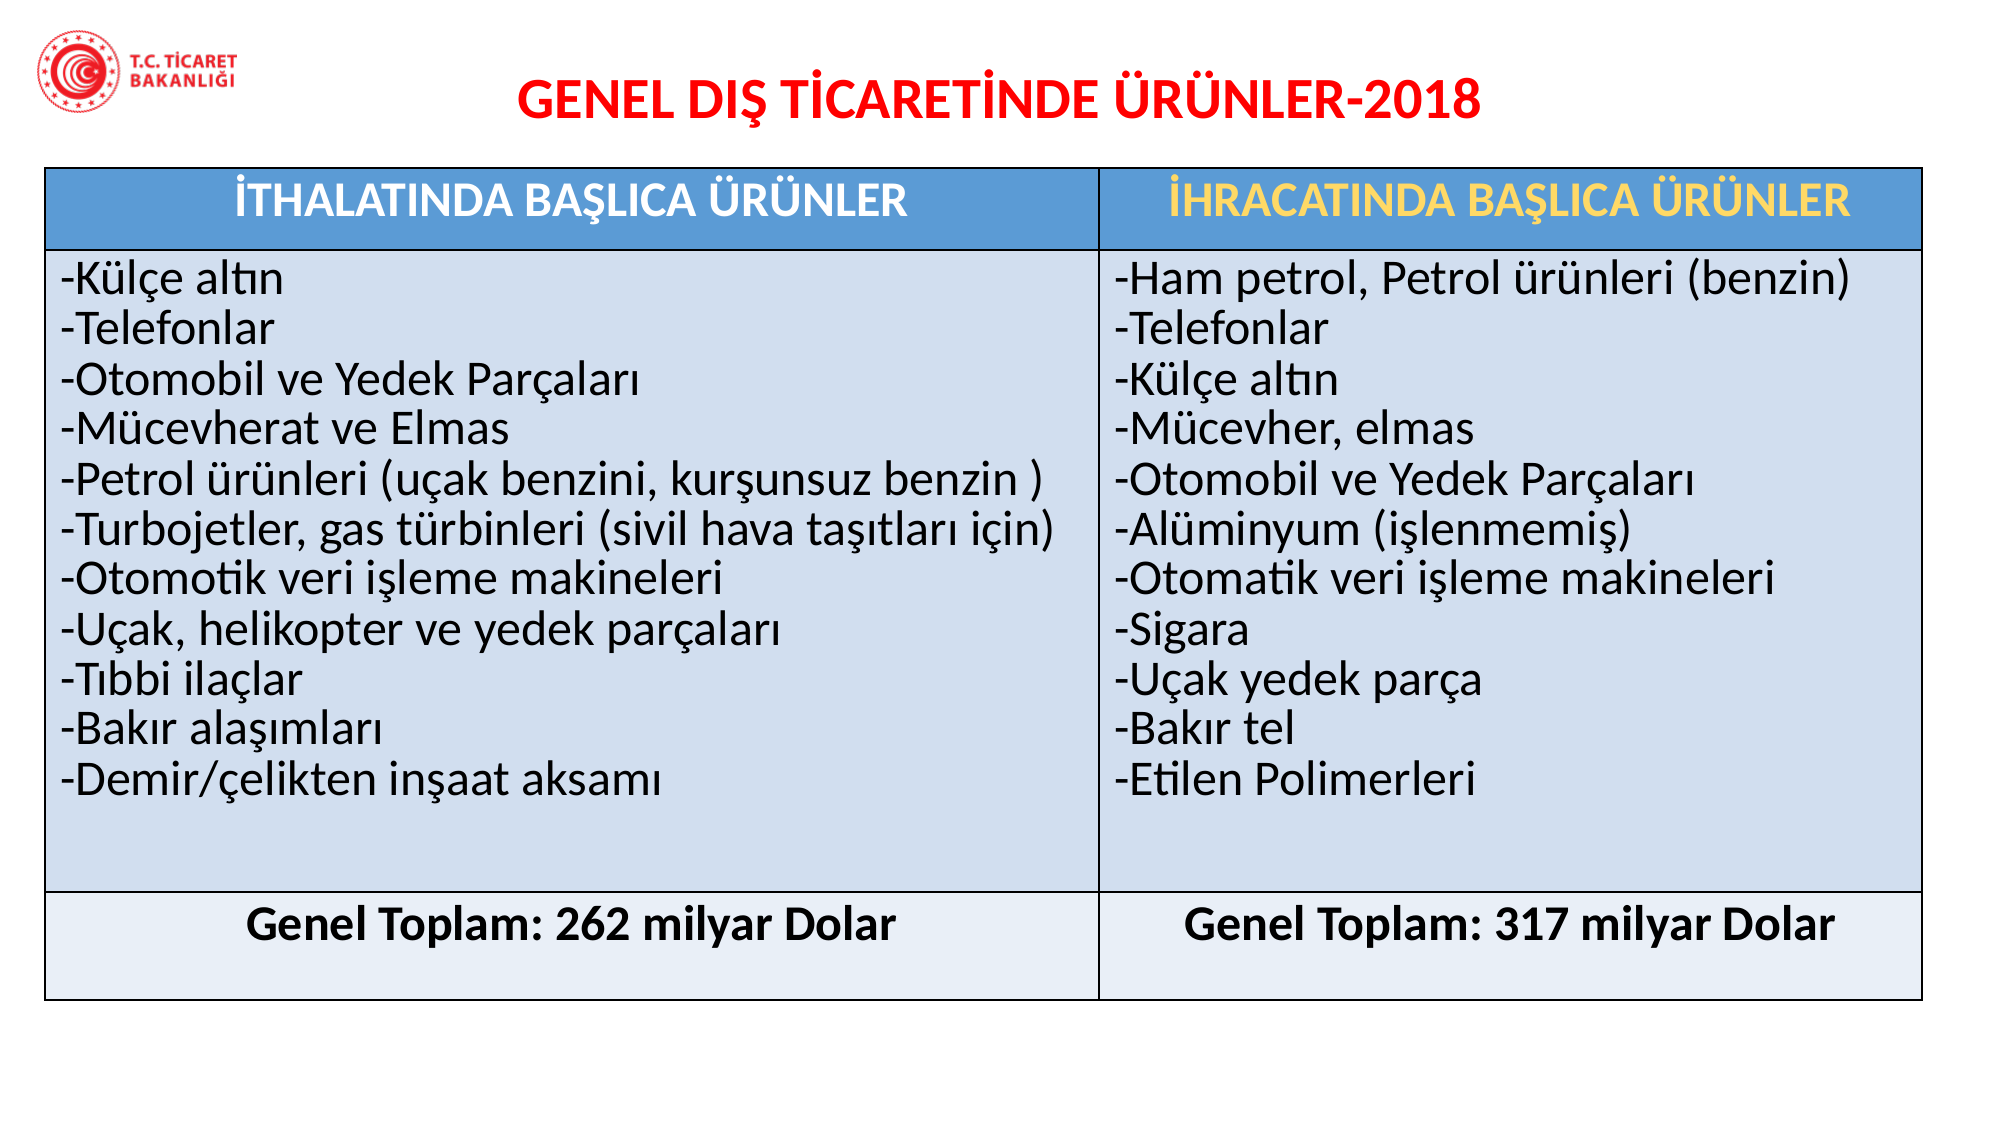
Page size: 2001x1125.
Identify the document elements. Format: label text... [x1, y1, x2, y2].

table_cell -Ham petrol, Petrol ürünleri (benzin) -Telefonlar -Külçe altın -Mücevher, elmas -Otomobil ve Yedek Parçaları -Alüminyum (işlenmemiş) -Otomatik veri işleme makineleri -Sigara -Uçak yedek parça -Bakır tel -Etilen Polimerleri [1100, 251, 1921, 891]
table_cell -Külçe altın -Telefonlar -Otomobil ve Yedek Parçaları -Mücevherat ve Elmas -Petrol ürünleri (uçak benzini, kurşunsuz benzin ) -Turbojetler, gas türbinleri (sivil hava taşıtları için) -Otomotik veri işleme makineleri -Uçak, helikopter ve yedek parçaları -Tıbbi ilaçlar -Bakır alaşımları -Demir/çelikten inşaat aksamı [46, 251, 1098, 891]
table_cell Genel Toplam: 262 milyar Dolar [46, 893, 1098, 999]
picture [37, 30, 237, 113]
title GENEL DIŞ TİCARETİNDE ÜRÜNLER-2018 [137, 59, 1863, 140]
table_cell Genel Toplam: 317 milyar Dolar [1100, 893, 1921, 999]
table_header İTHALATINDA BAŞLICA ÜRÜNLER [46, 169, 1098, 249]
table_header İHRACATINDA BAŞLICA ÜRÜNLER [1100, 169, 1921, 249]
